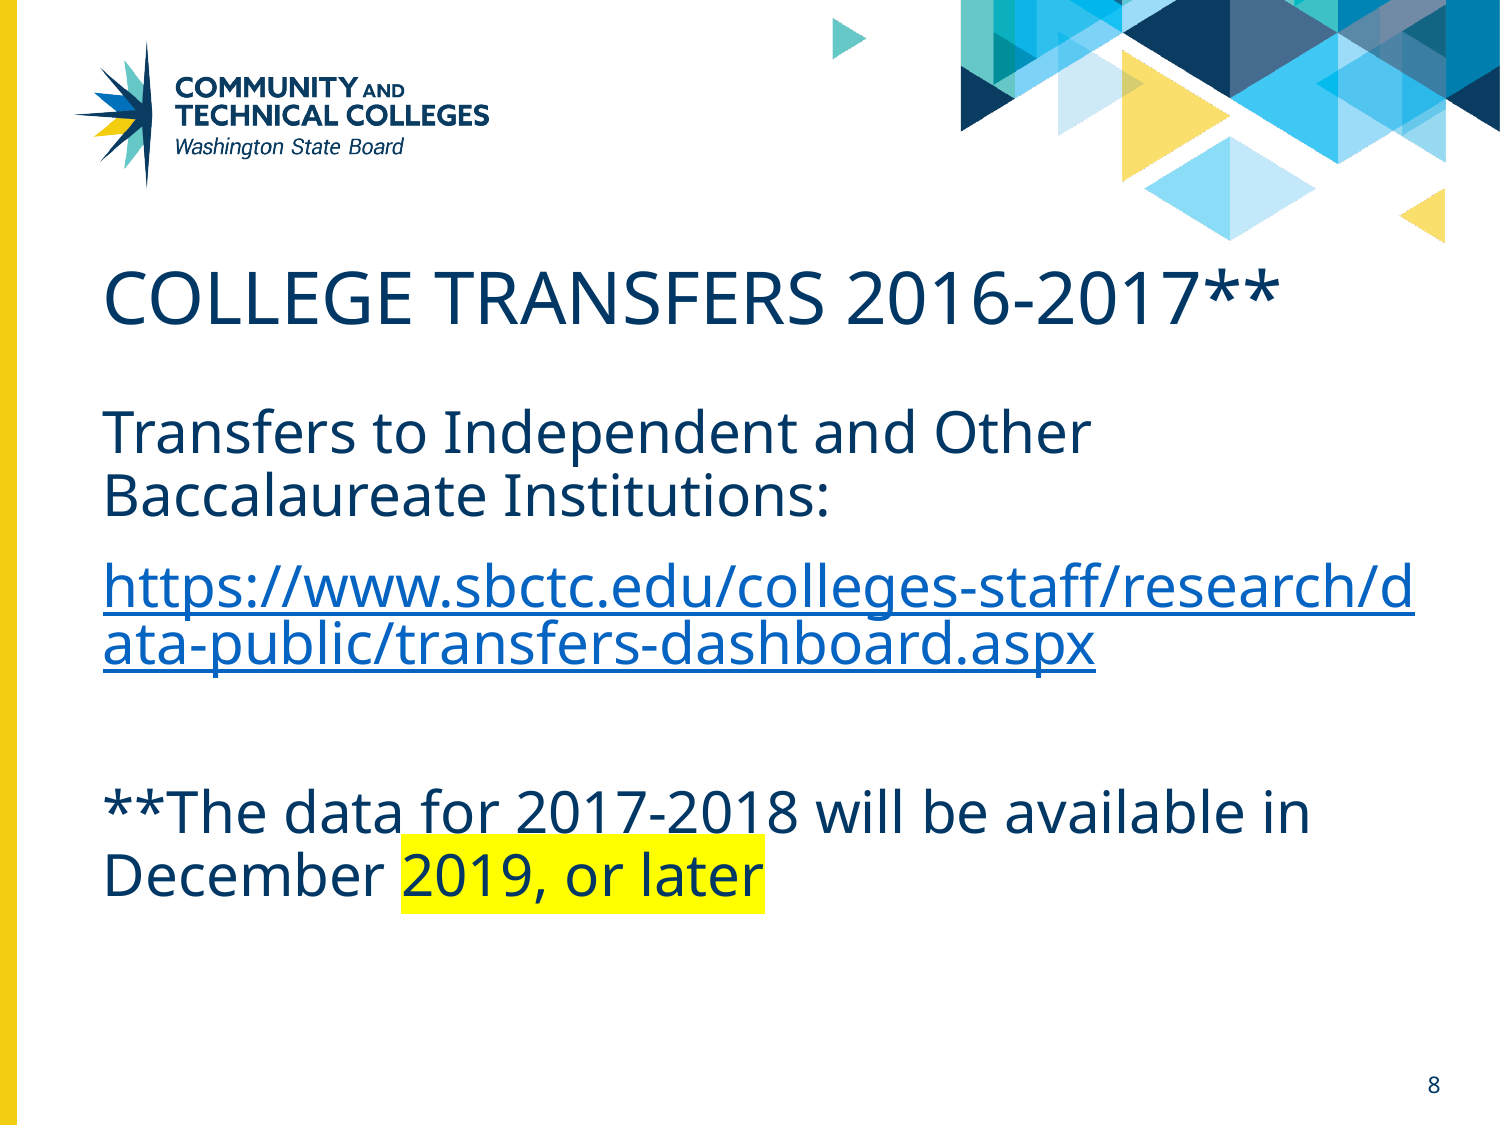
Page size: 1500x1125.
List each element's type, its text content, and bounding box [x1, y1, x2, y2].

picture [17, 25, 557, 228]
slide_number 8 [1378, 1063, 1456, 1103]
picture [832, 0, 1500, 243]
list Transfers to Independent and Other Baccalaureate Institutions: https://www.sbctc.edu/colleges-staff/research/data-public/transfers-dashboard.aspx **The data for 2017-2018 will be available in December 2019, or later [88, 396, 1456, 1013]
title College Transfers 2016-2017** [88, 254, 1456, 385]
